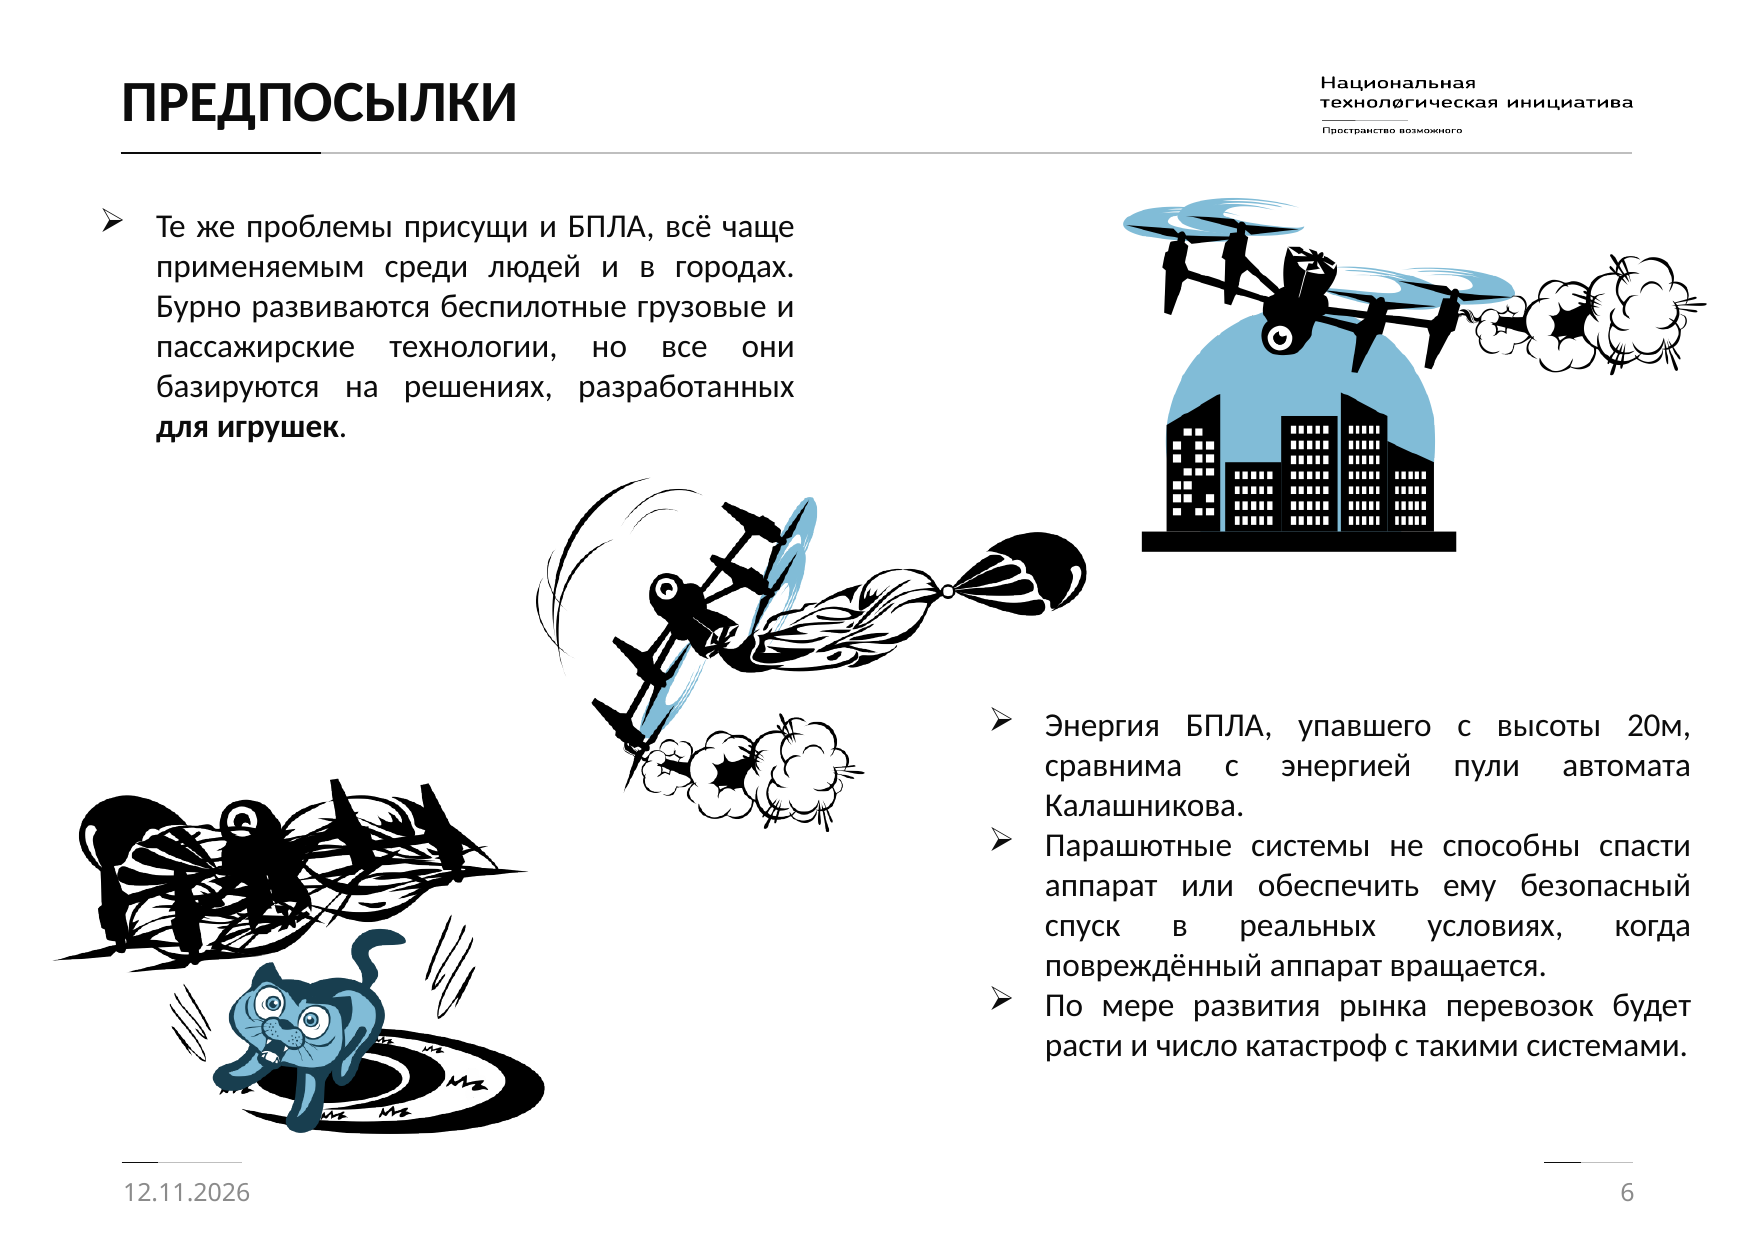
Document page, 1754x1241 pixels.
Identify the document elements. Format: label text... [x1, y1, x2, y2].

slide_number 6 [1255, 1160, 1650, 1226]
picture [1123, 197, 1707, 552]
text_box Те же проблемы присущи и БПЛА, всё чаще применяемым среди людей и в городах. Бурно развиваются беспилотные грузовые и пассажирские технологии, но все они базируются на решениях, разработанных для игрушек. [84, 197, 811, 421]
text_box Энергия БПЛА, упавшего с высоты 20м, сравнима с энергией пули автомата Калашникова. Парашютные системы не способны спасти аппарат или обеспечить ему безопасный спуск в реальных условиях, когда повреждённый аппарат вращается. По мере развития рынка перевозок будет расти и число катастроф с такими системами. [973, 696, 1707, 1156]
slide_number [108, 1160, 503, 1226]
title ПРЕДПОСЫЛКИ [106, 42, 1303, 163]
picture [52, 477, 1087, 1134]
